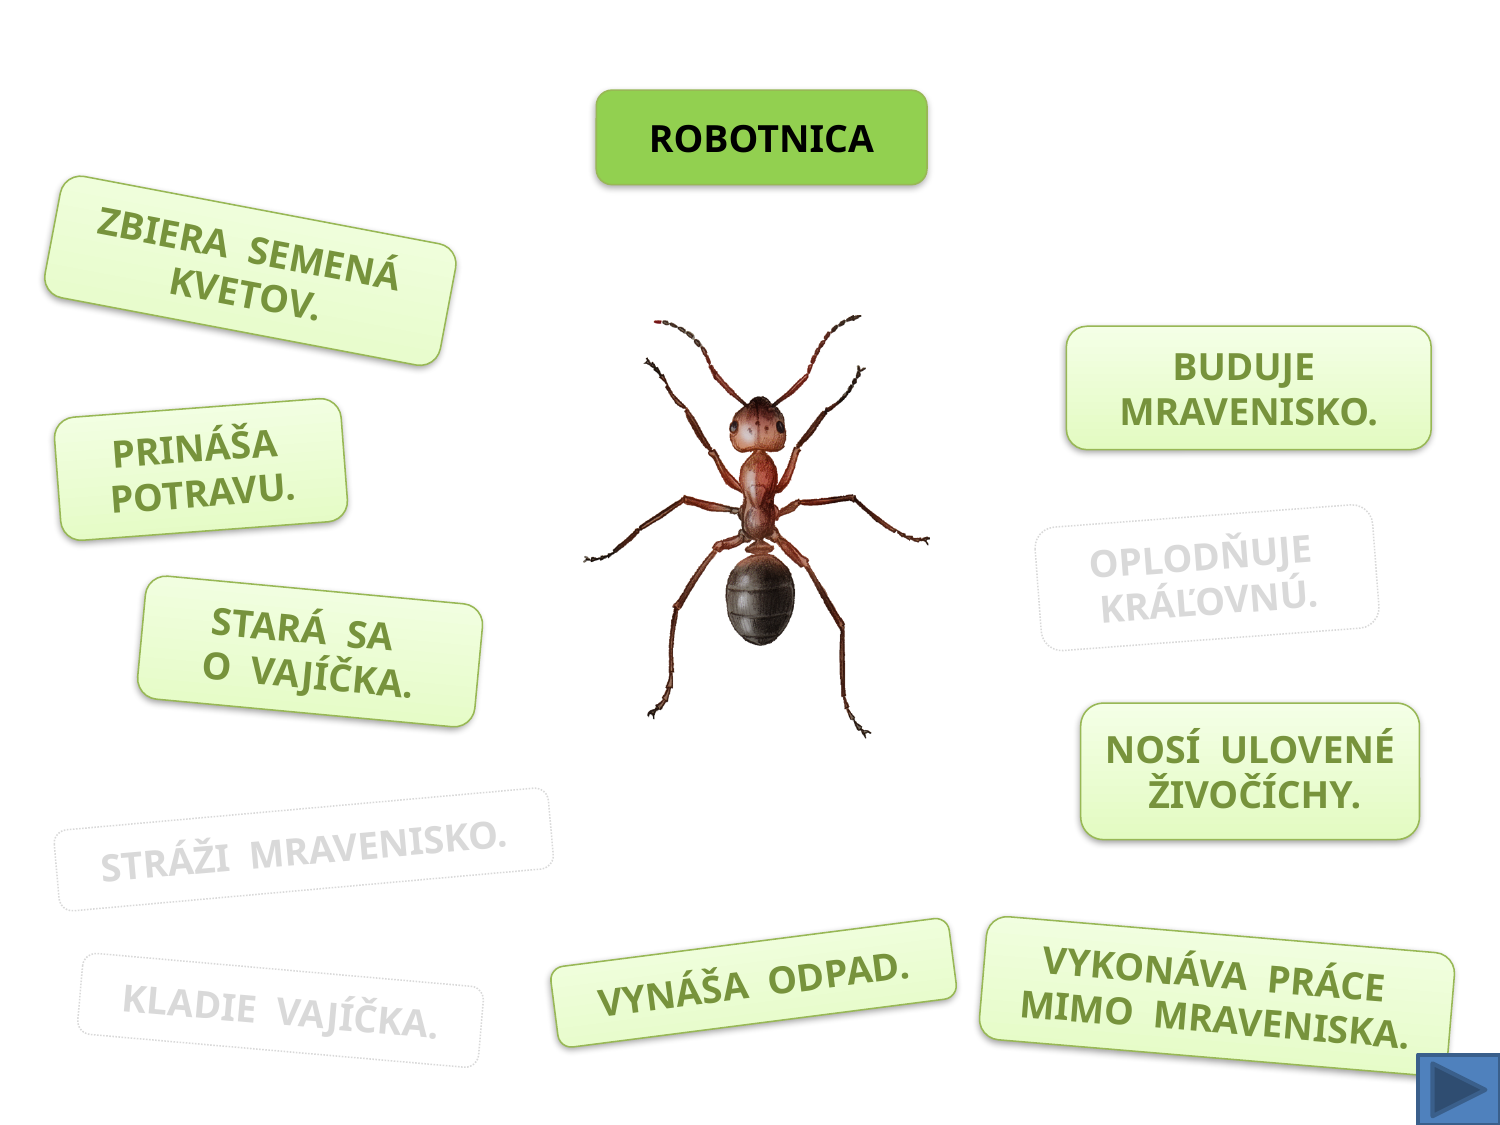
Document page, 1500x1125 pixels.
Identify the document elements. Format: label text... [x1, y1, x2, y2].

text_box [1416, 1053, 1500, 1125]
text_box [995, 477, 1414, 671]
text_box ROBOTNICA [595, 89, 928, 186]
text_box PRINÁŠA POTRAVU. [53, 397, 349, 542]
text_box NOSÍ ULOVENÉ ŽIVOČÍCHY. [1079, 702, 1421, 841]
text_box BUDUJE MRAVENISKO. [1065, 325, 1432, 451]
picture [573, 292, 947, 766]
text_box [27, 784, 599, 1109]
text_box VYKONÁVA PRÁCE MIMO MRAVENISKA. [978, 916, 1456, 1076]
text_box ZBIERA SEMENÁ KVETOV. [43, 175, 457, 367]
text_box STARÁ SA O VAJÍČKA. [136, 575, 484, 728]
text_box VYNÁŠA ODPAD. [550, 917, 957, 1048]
